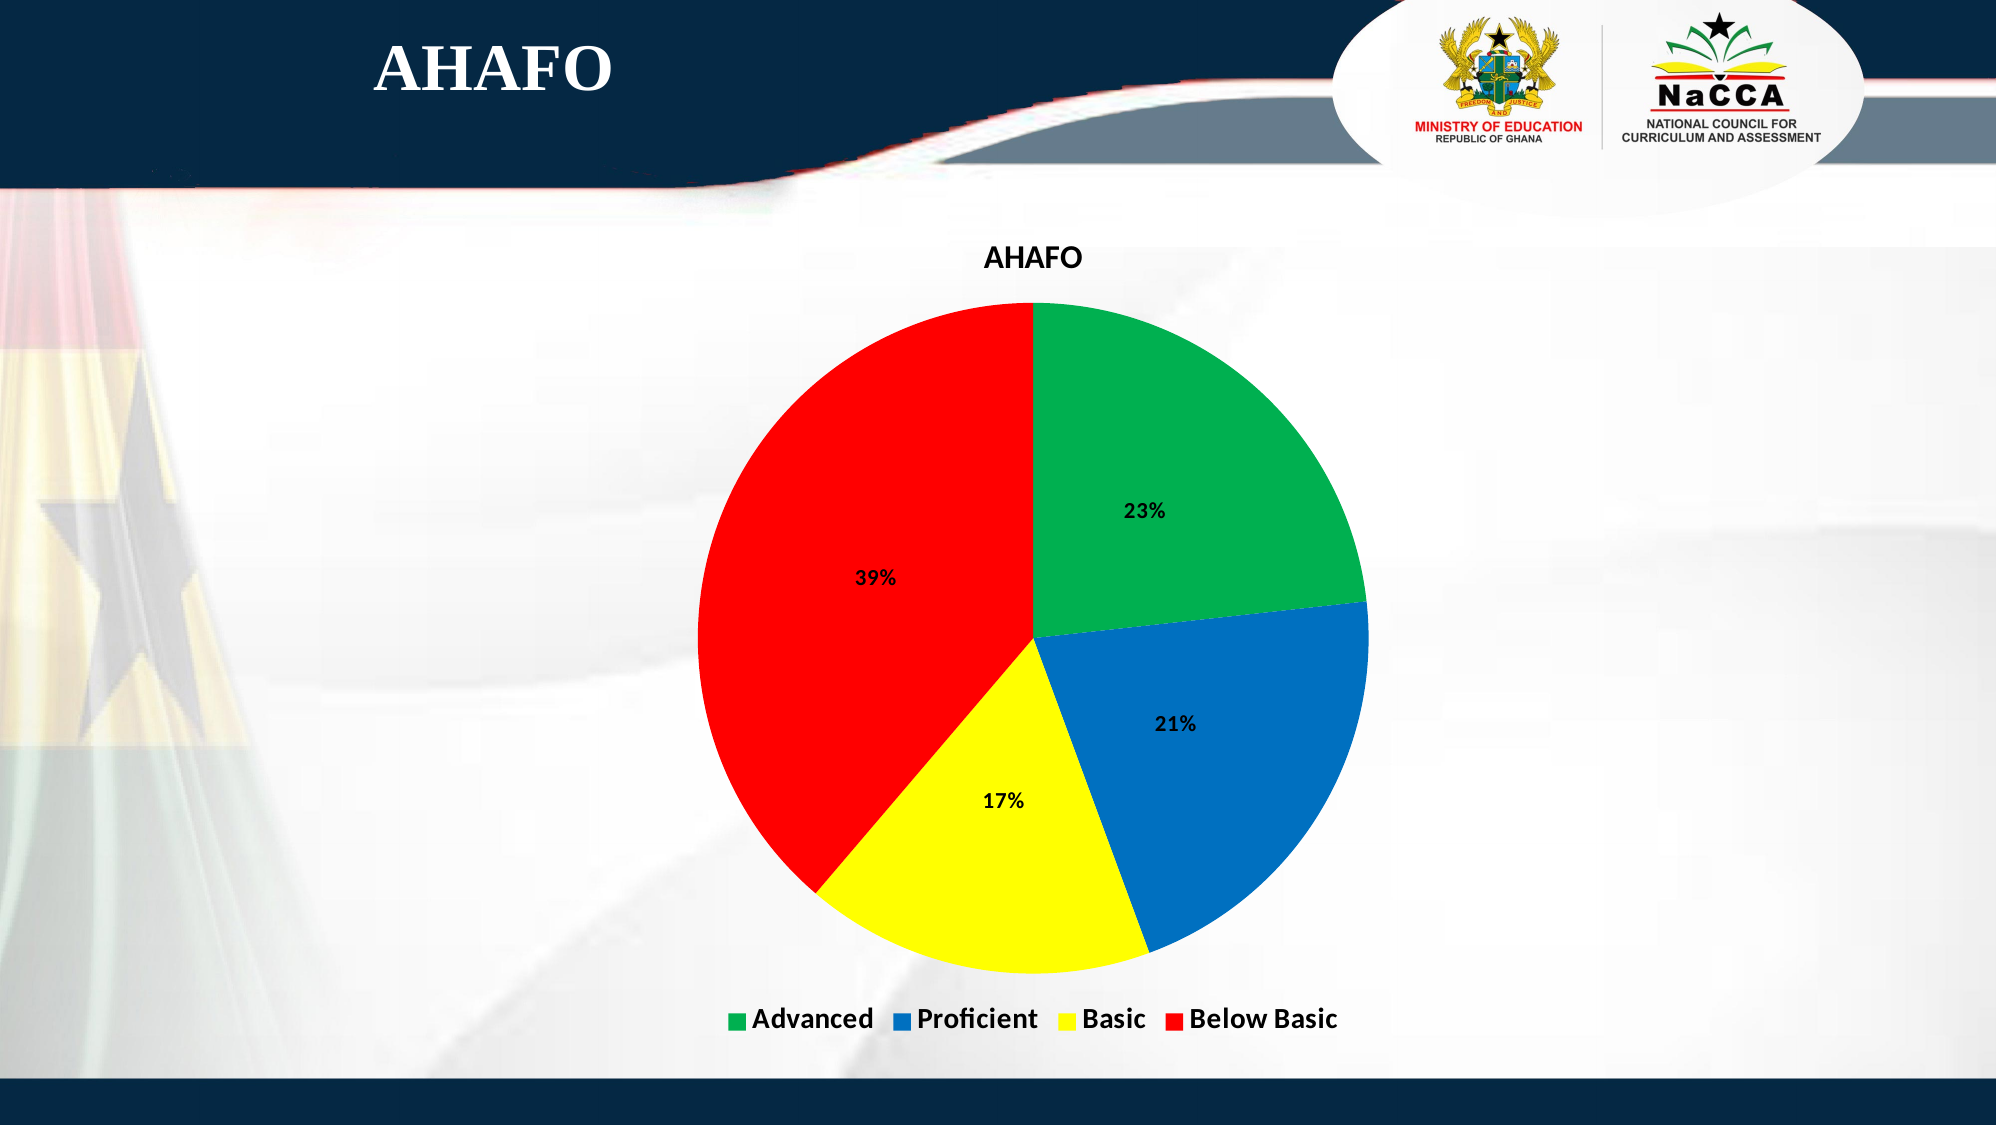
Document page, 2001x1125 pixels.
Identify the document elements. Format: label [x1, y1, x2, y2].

chart [486, 208, 1580, 1044]
picture [0, 0, 1996, 1125]
